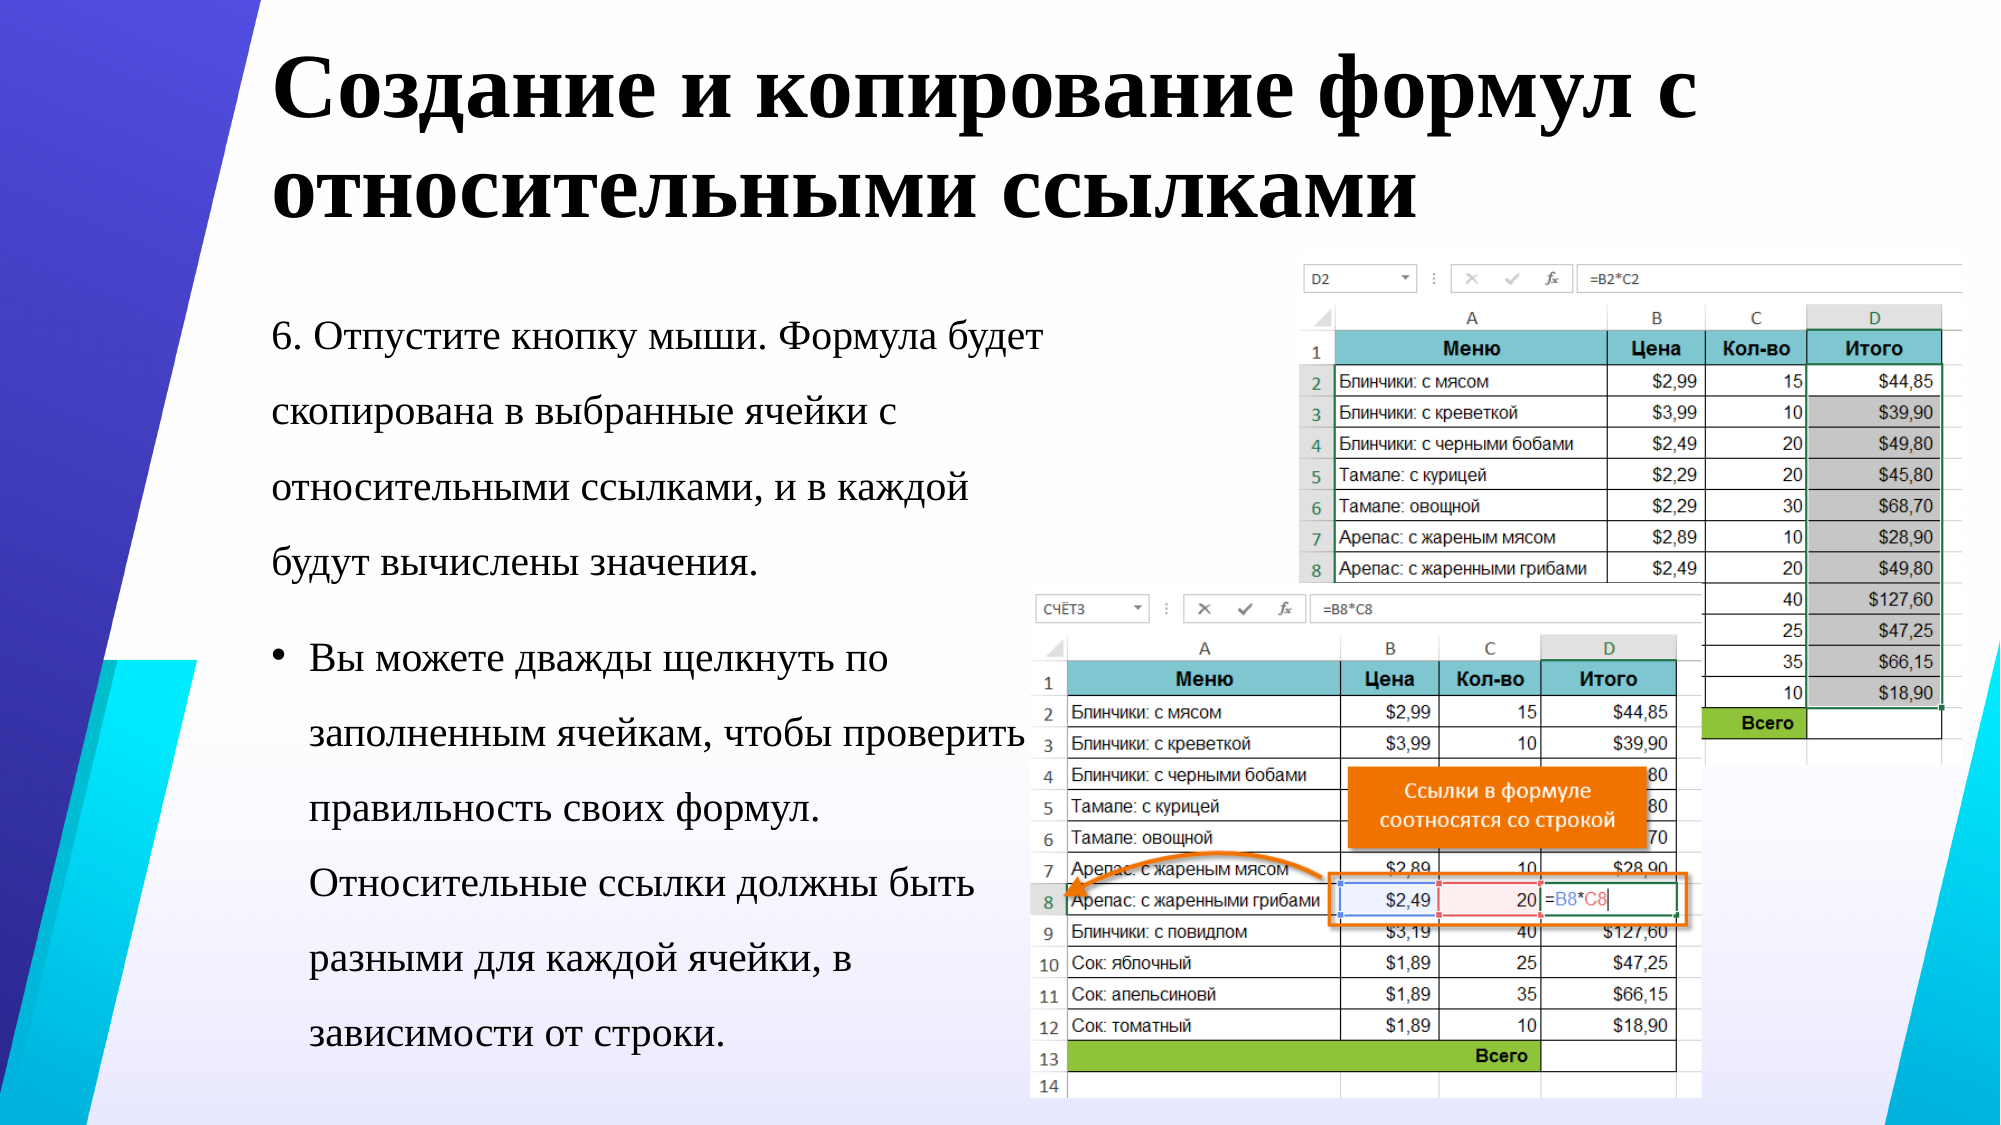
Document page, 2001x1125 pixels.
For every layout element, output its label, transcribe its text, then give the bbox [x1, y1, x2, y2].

title Создание и копирование формул с относительными ссылками [256, 22, 1982, 254]
list 6. Отпустите кнопку мыши. Формула будет скопирована в выбранные ячейки с относительными ссылками, и в каждой будут вычислены значения. Вы можете дважды щелкнуть по заполненным ячейкам, чтобы проверить правильность своих формул. Относительные ссылки должны быть разными для каждой ячейки, в зависимости от строки. [256, 275, 1087, 1077]
picture [0, 0, 2000, 1125]
